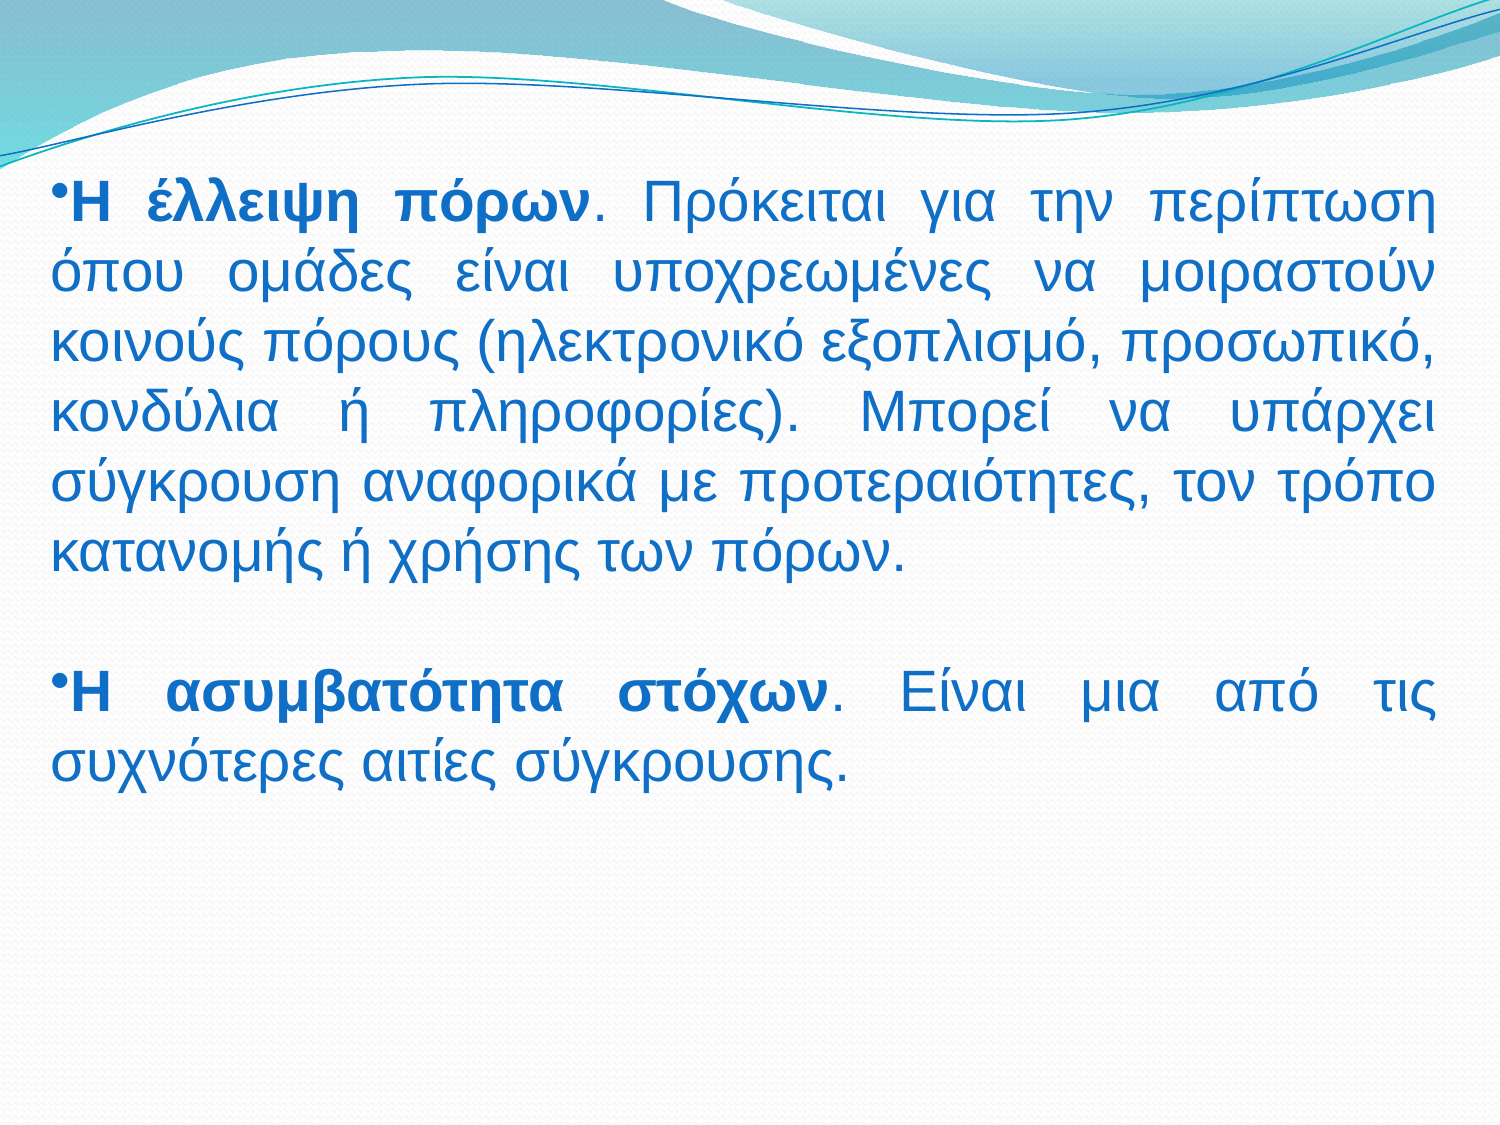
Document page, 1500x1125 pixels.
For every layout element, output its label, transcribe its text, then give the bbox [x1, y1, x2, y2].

text_box Η έλλειψη πόρων. Πρόκειται για την περίπτωση όπου ομάδες είναι υποχρεωμένες να μοιραστούν κοινούς πόρους (ηλεκτρονικό εξοπλισμό, προσωπικό, κονδύλια ή πληροφορίες). Μπορεί να υπάρχει σύγκρουση αναφορικά με προτεραιότητες, τον τρόπο κατανομής ή χρήσης των πόρων. Η ασυμβατότητα στόχων. Είναι μια από τις συχνότερες αιτίες σύγκρουσης. [35, 155, 1454, 801]
